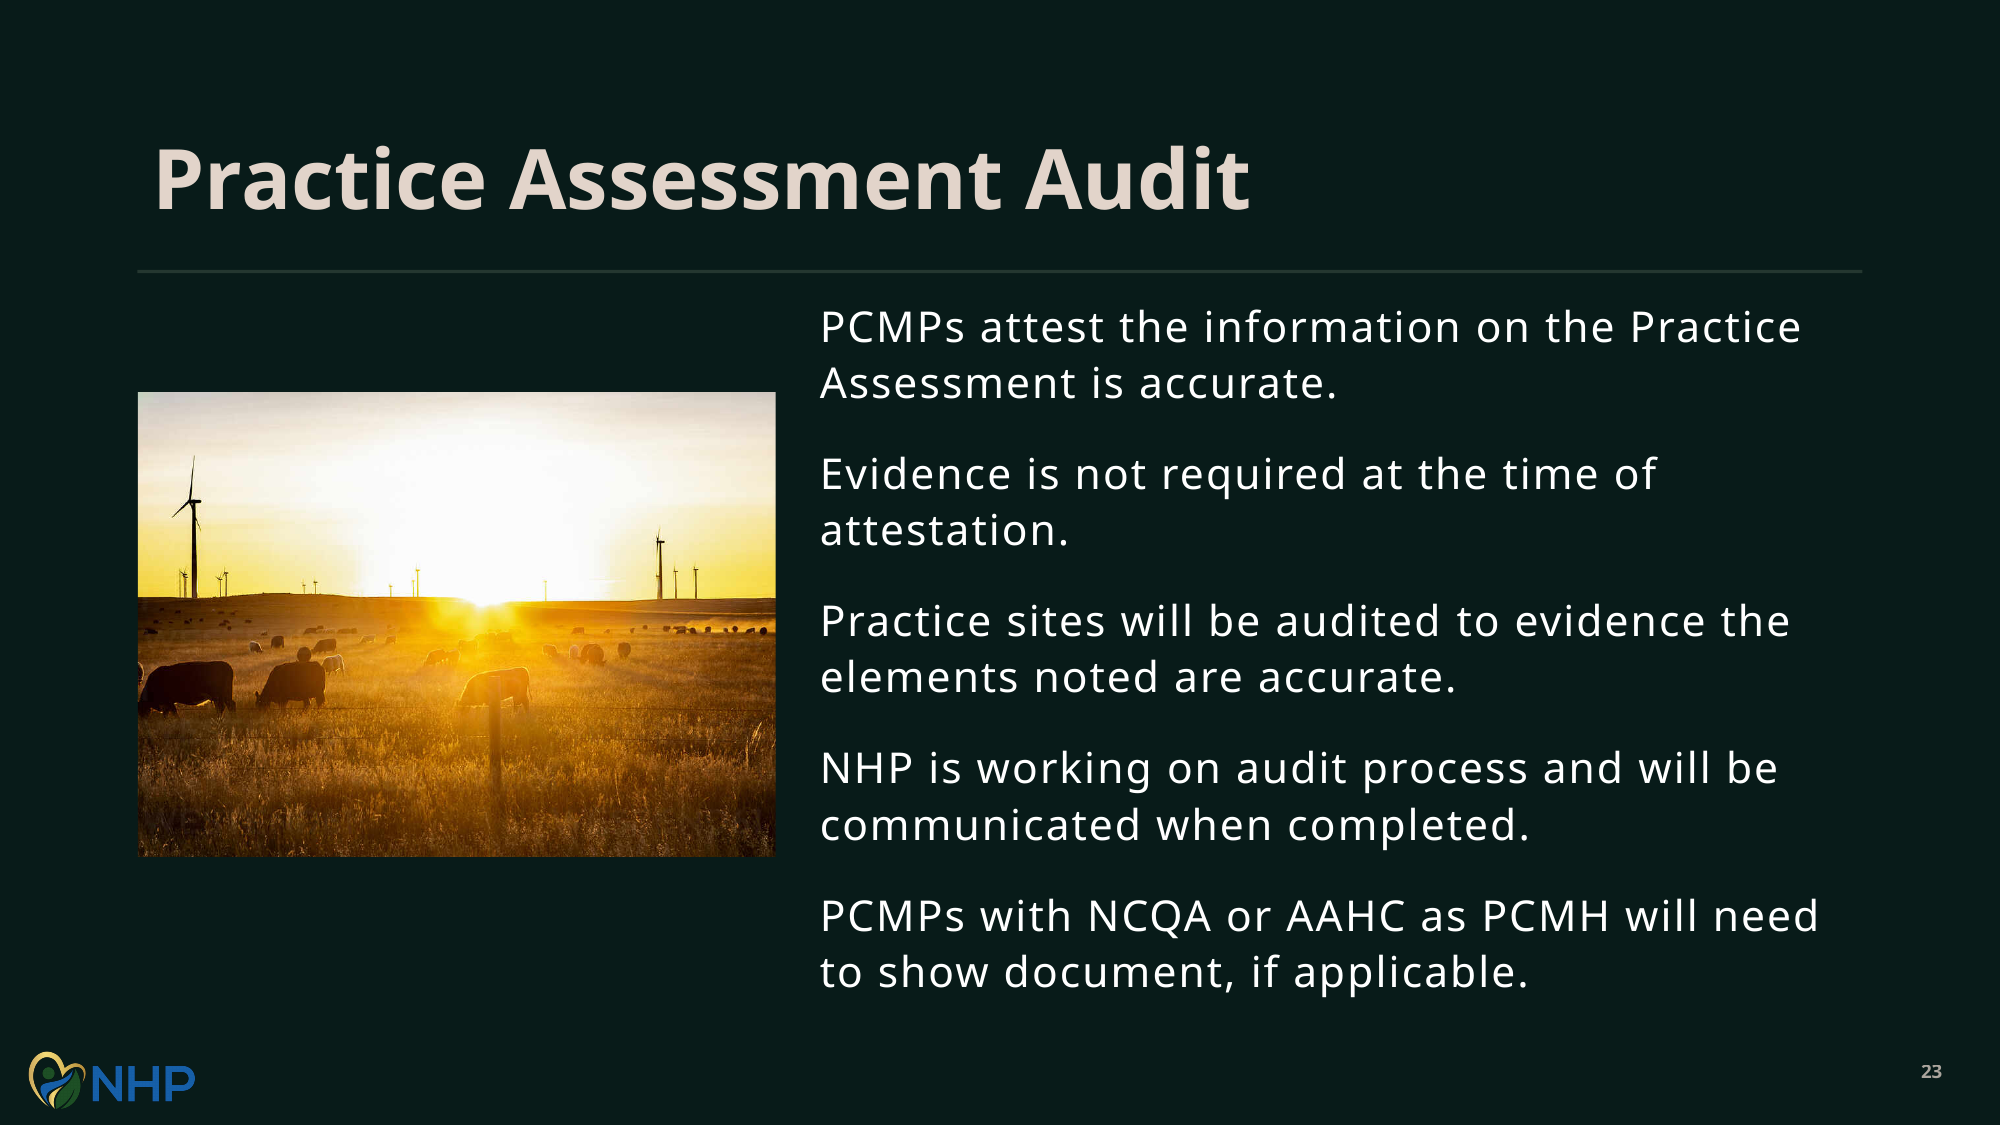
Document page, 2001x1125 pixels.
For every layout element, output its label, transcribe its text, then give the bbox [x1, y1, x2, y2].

list PCMPs attest the information on the Practice Assessment is accurate. Evidence is not required at the time of attestation. Practice sites will be audited to evidence the elements noted are accurate. NHP is working on audit process and will be communicated when completed. PCMPs with NCQA or AAHC as PCMH will need to show document, if applicable. [804, 287, 1863, 1008]
slide_number 23 [1725, 1042, 1958, 1103]
title Practice Assessment Audit [137, 109, 1863, 244]
picture [137, 392, 776, 857]
picture [16, 1042, 207, 1118]
